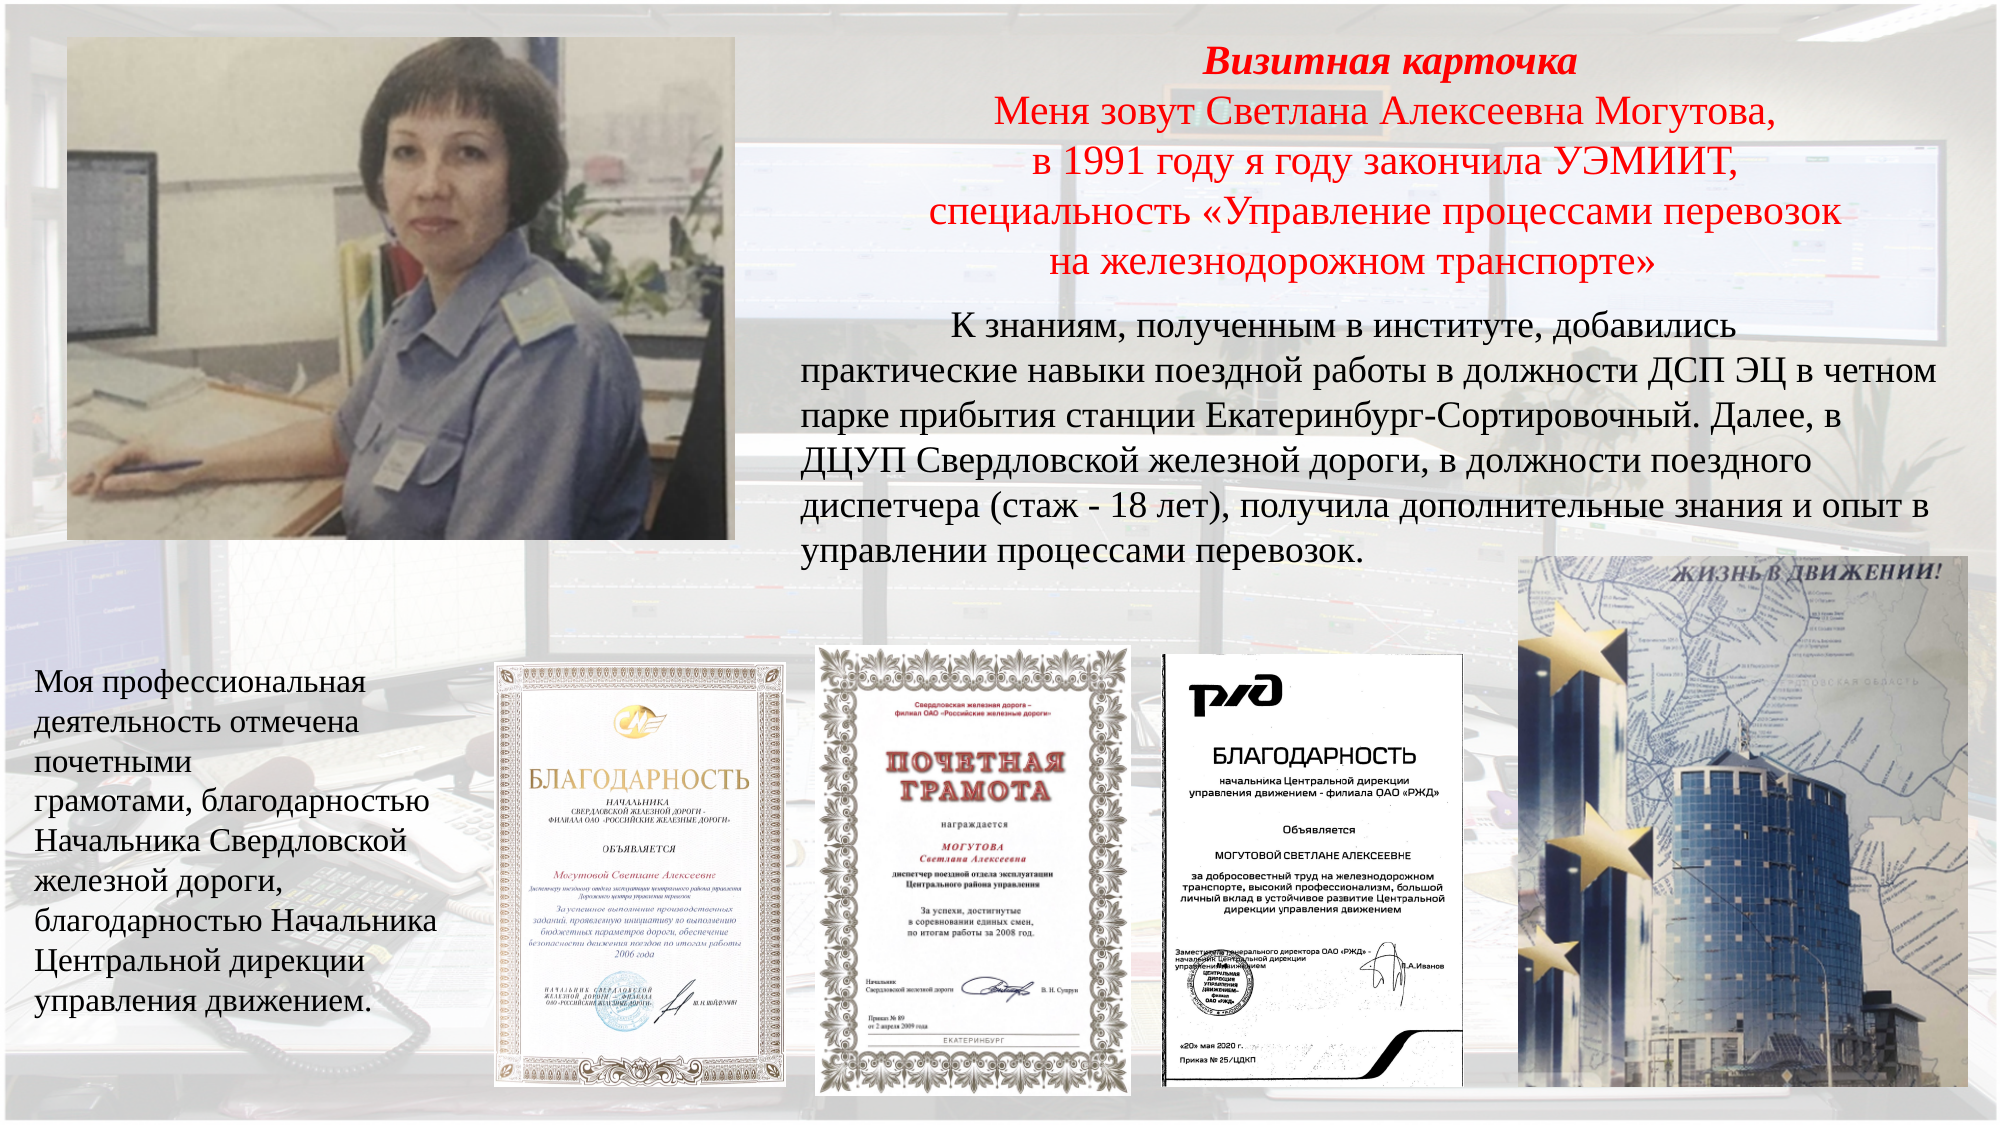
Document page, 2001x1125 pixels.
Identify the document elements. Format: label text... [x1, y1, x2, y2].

text_box Моя профессиональная деятельность отмечена почетными грамотами, благодарностью Начальника Свердловской железной дороги, благодарностью Начальника Центральной дирекции управления движением. [19, 651, 486, 1026]
text_box К знаниям, полученным в институте, добавились практические навыки поездной работы в должности ДСП ЭЦ в четном парке прибытия станции Екатеринбург-Сортировочный. Далее, в ДЦУП Свердловской железной дороги, в должности поездного диспетчера (стаж - 18 лет), получила дополнительные знания и опыт в управлении процессами перевозок. [785, 292, 1955, 578]
text_box Визитная карточка Меня зовут Светлана Алексеевна Могутова, в 1991 году я году закончила УЭМИИТ, специальность «Управление процессами перевозок на железнодорожном транспорте» [751, 25, 1955, 290]
picture [494, 662, 786, 1087]
picture [1161, 654, 1464, 1087]
picture [815, 645, 1131, 1096]
picture [1518, 556, 1968, 1087]
picture [67, 37, 735, 540]
